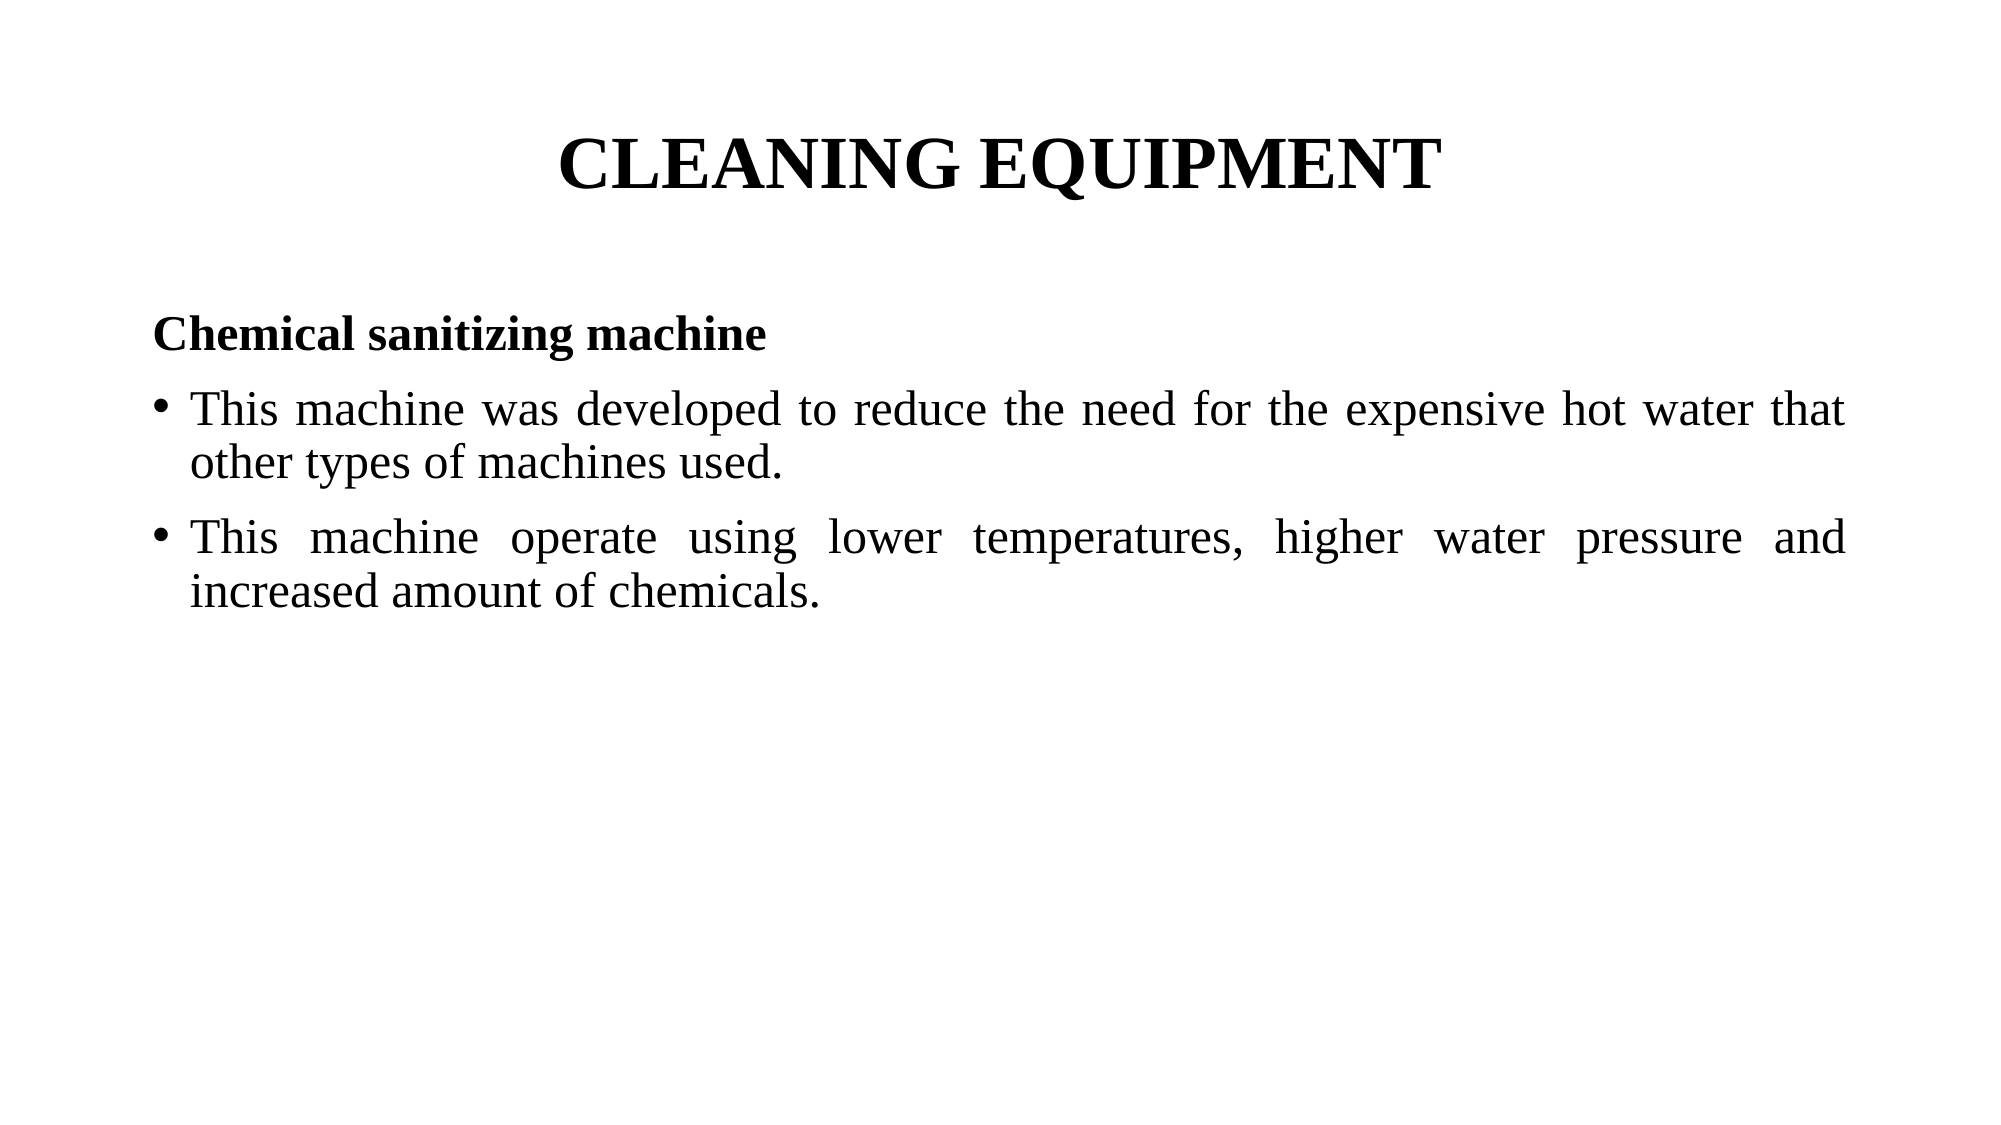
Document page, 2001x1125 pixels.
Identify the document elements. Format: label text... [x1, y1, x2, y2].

title CLEANING EQUIPMENT [137, 59, 1863, 278]
list Chemical sanitizing machine This machine was developed to reduce the need for the expensive hot water that other types of machines used. This machine operate using lower temperatures, higher water pressure and increased amount of chemicals. [137, 299, 1863, 1014]
